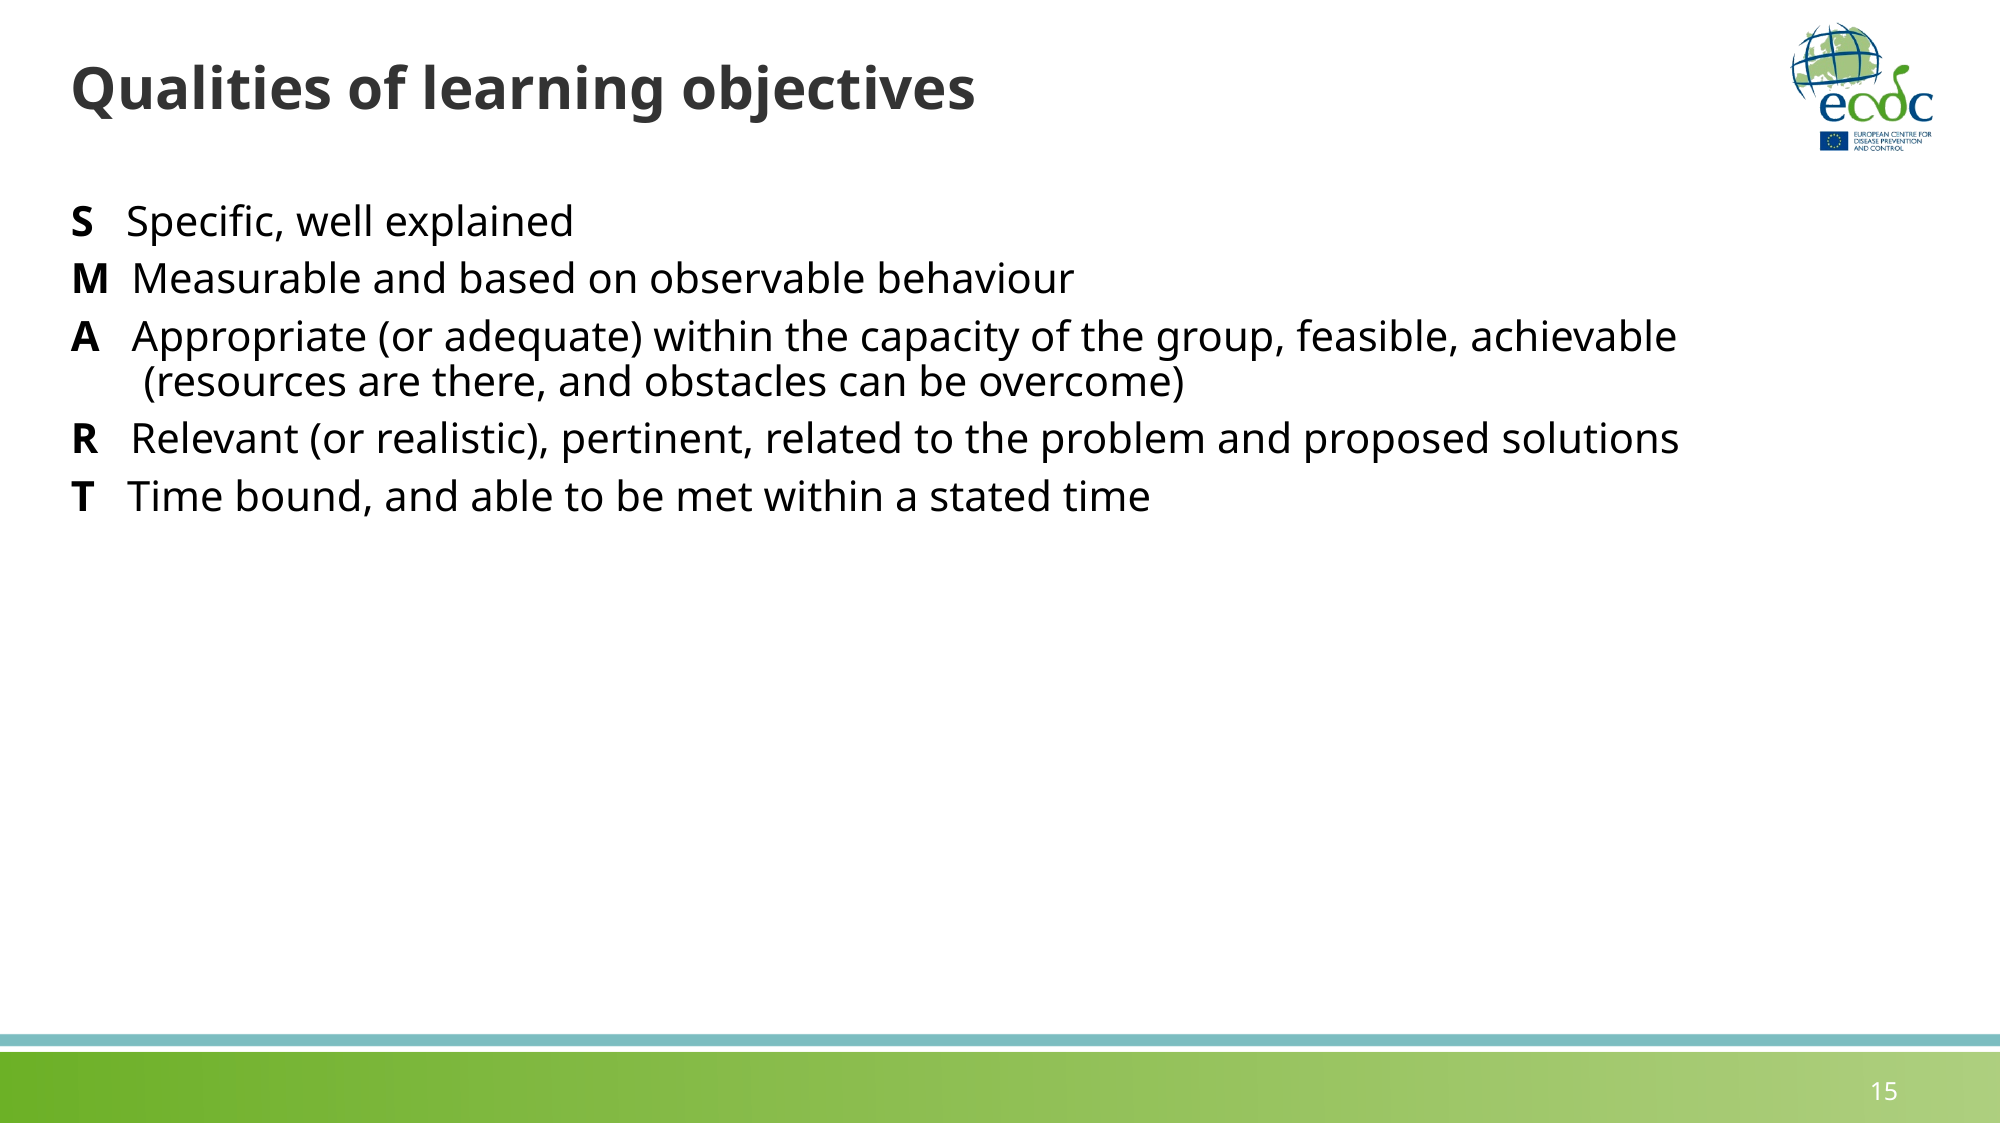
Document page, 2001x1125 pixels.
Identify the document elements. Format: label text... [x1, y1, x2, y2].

picture [0, 0, 2000, 1123]
slide_number 15 [1494, 1062, 1914, 1123]
list S Specific, well explained M Measurable and based on observable behaviour A Appropriate (or adequate) within the capacity of the group, feasible, achievable (resources are there, and obstacles can be overcome) R Relevant (or realistic), pertinent, related to the problem and proposed solutions T Time bound, and able to be met within a stated time [70, 200, 1936, 1025]
title Qualities of learning objectives [70, 58, 1764, 190]
